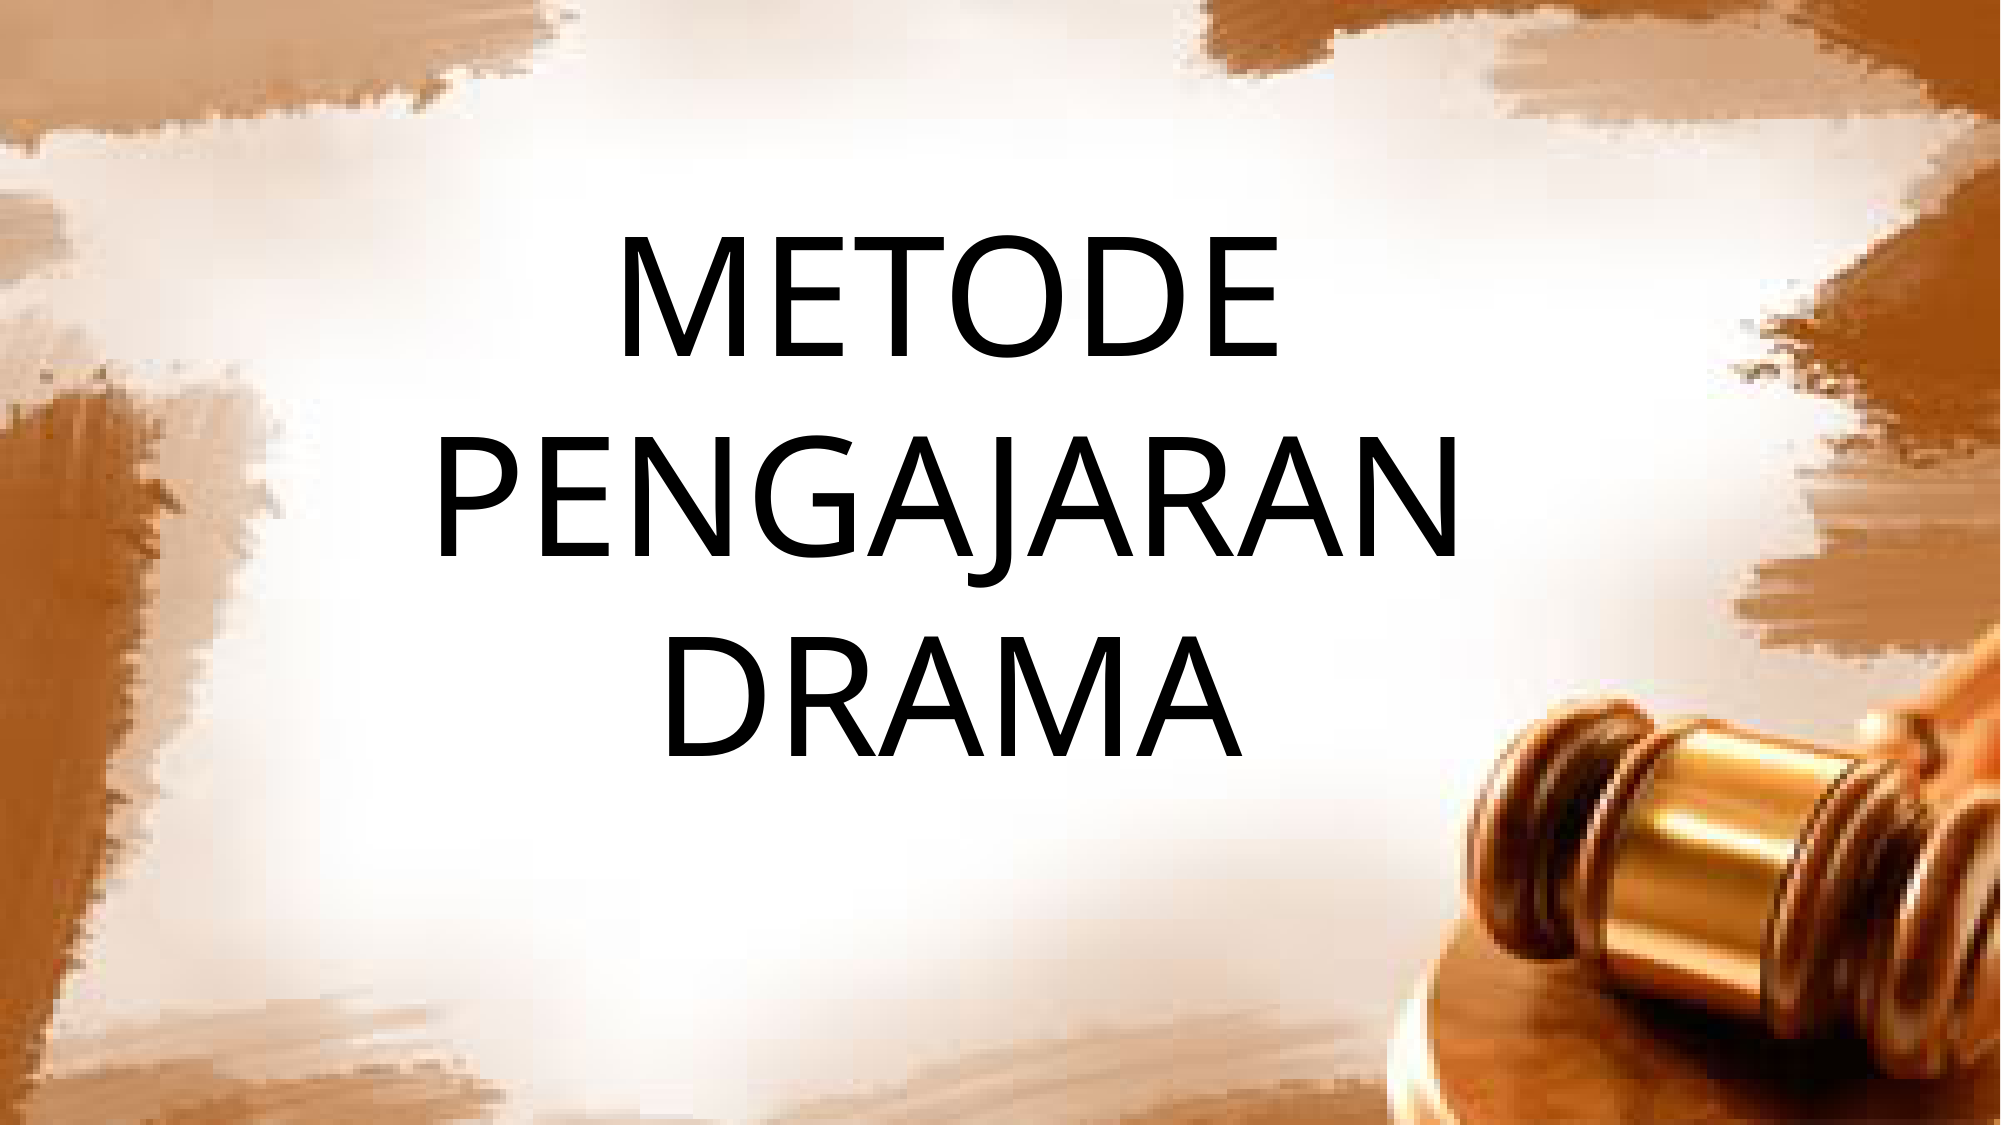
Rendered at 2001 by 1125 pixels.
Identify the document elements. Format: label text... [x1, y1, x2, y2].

picture [0, 0, 2001, 1125]
text_box METODE PENGAJARAN DRAMA [237, 182, 1660, 797]
